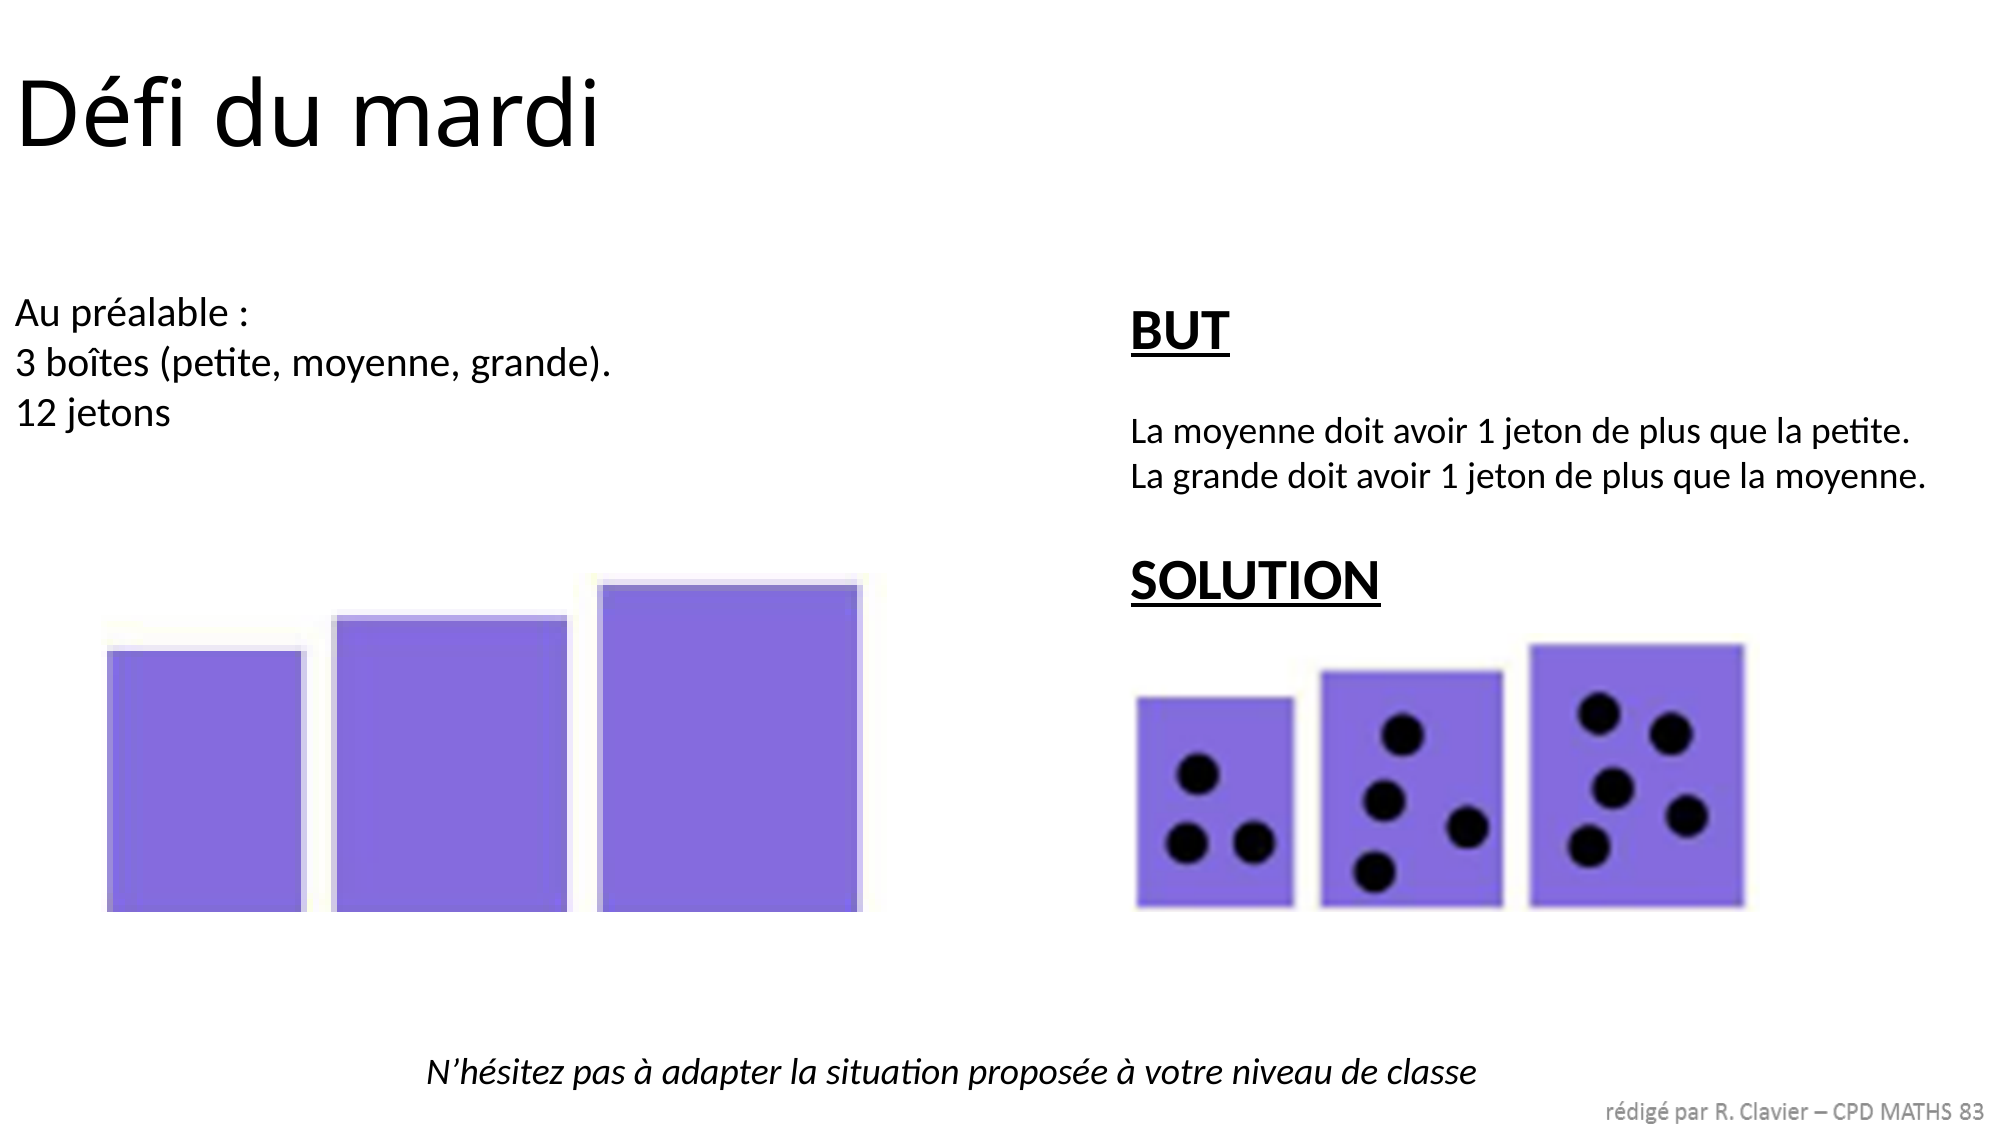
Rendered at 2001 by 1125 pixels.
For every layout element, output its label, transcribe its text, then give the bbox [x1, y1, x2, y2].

picture [41, 573, 894, 912]
title Défi du mardi [0, 59, 1725, 278]
picture [1110, 633, 1760, 912]
picture [1549, 1081, 2000, 1125]
list Au préalable : 3 boîtes (petite, moyenne, grande). 12 jetons [0, 277, 830, 992]
text_box N’hésitez pas à adapter la situation proposée à votre niveau de classe [411, 1032, 1677, 1100]
text_box BUT La moyenne doit avoir 1 jeton de plus que la petite. La grande doit avoir 1 jeton de plus que la moyenne. SOLUTION [1115, 238, 1952, 664]
